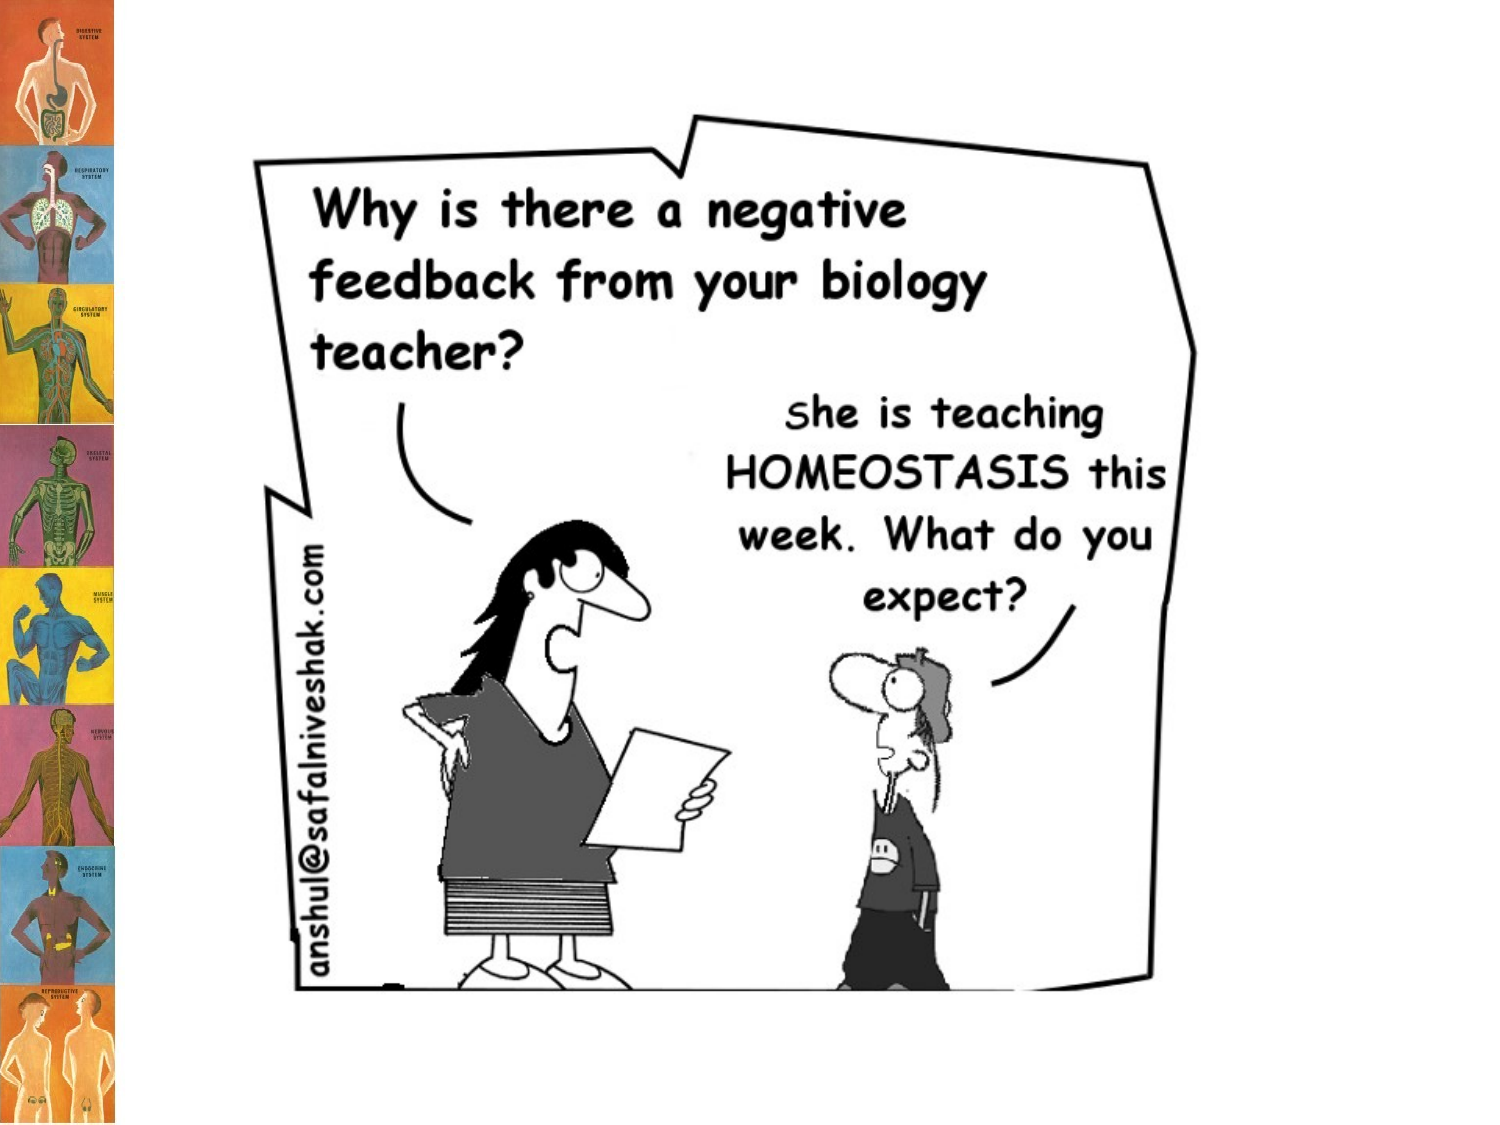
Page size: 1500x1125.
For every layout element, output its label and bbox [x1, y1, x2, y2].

picture [0, 0, 705, 1125]
text_box [125, 93, 1375, 1032]
